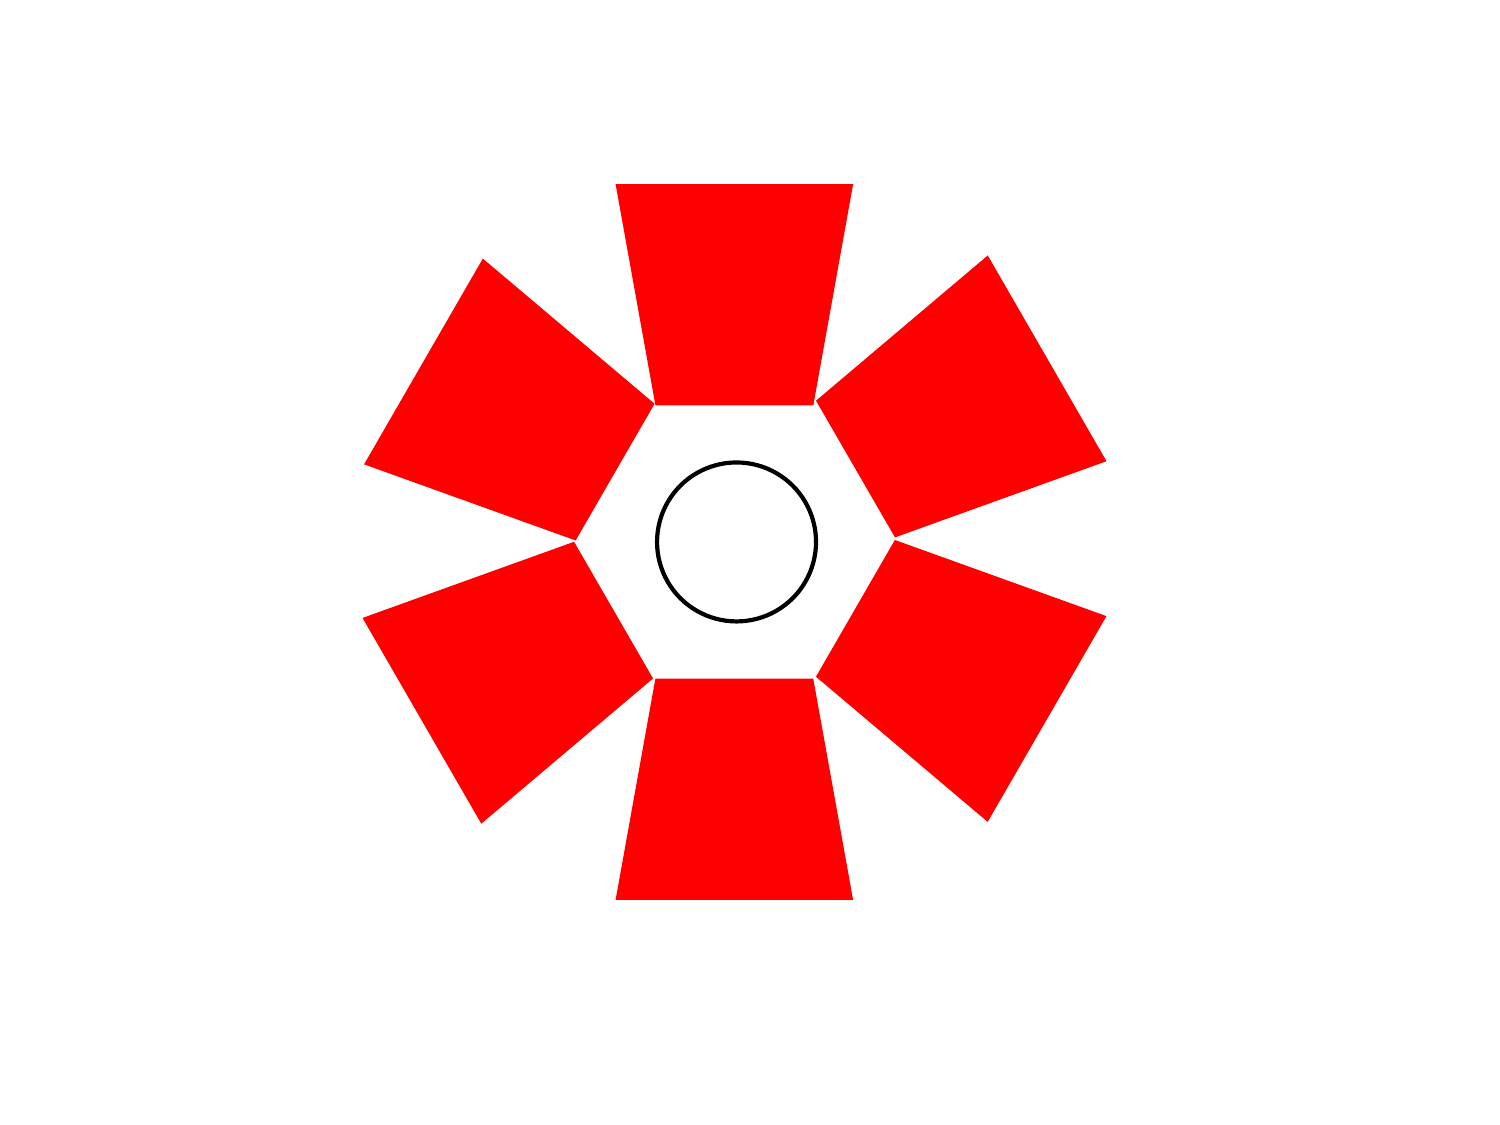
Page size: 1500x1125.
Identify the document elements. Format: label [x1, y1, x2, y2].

text_box [814, 538, 1109, 824]
text_box [814, 253, 1109, 539]
text_box [613, 676, 856, 903]
text_box [613, 182, 856, 408]
text_box [360, 541, 655, 826]
text_box [362, 256, 655, 543]
text_box [654, 460, 819, 624]
